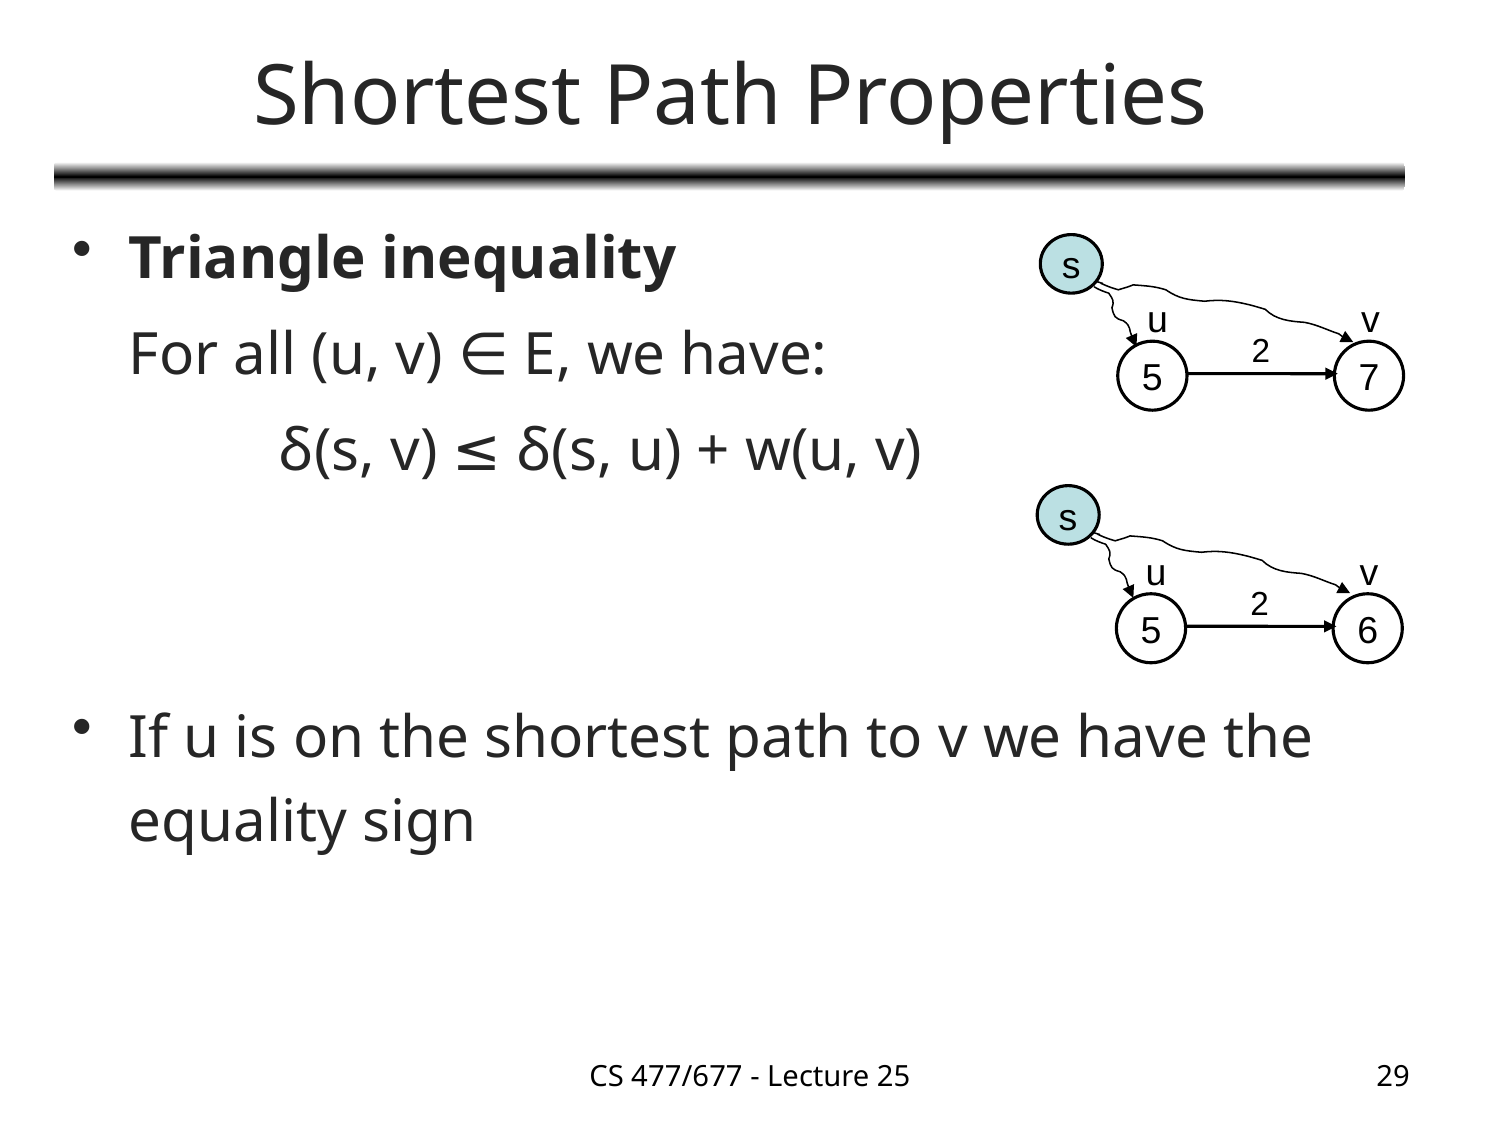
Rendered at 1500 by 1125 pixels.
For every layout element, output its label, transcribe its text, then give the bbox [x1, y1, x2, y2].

footer CS 477/677 - Lecture 25 [512, 1049, 988, 1103]
list Triangle inequality For all (u, v) ∈ E, we have: δ(s, v) ≤ δ(s, u) + w(u, v) If u is on the shortest path to v we have the equality sign [57, 198, 1436, 1033]
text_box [1040, 234, 1354, 348]
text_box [1117, 287, 1404, 411]
slide_number 29 [1074, 1049, 1426, 1103]
title Shortest Path Properties [55, 16, 1407, 166]
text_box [1116, 539, 1403, 663]
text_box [1036, 485, 1351, 599]
